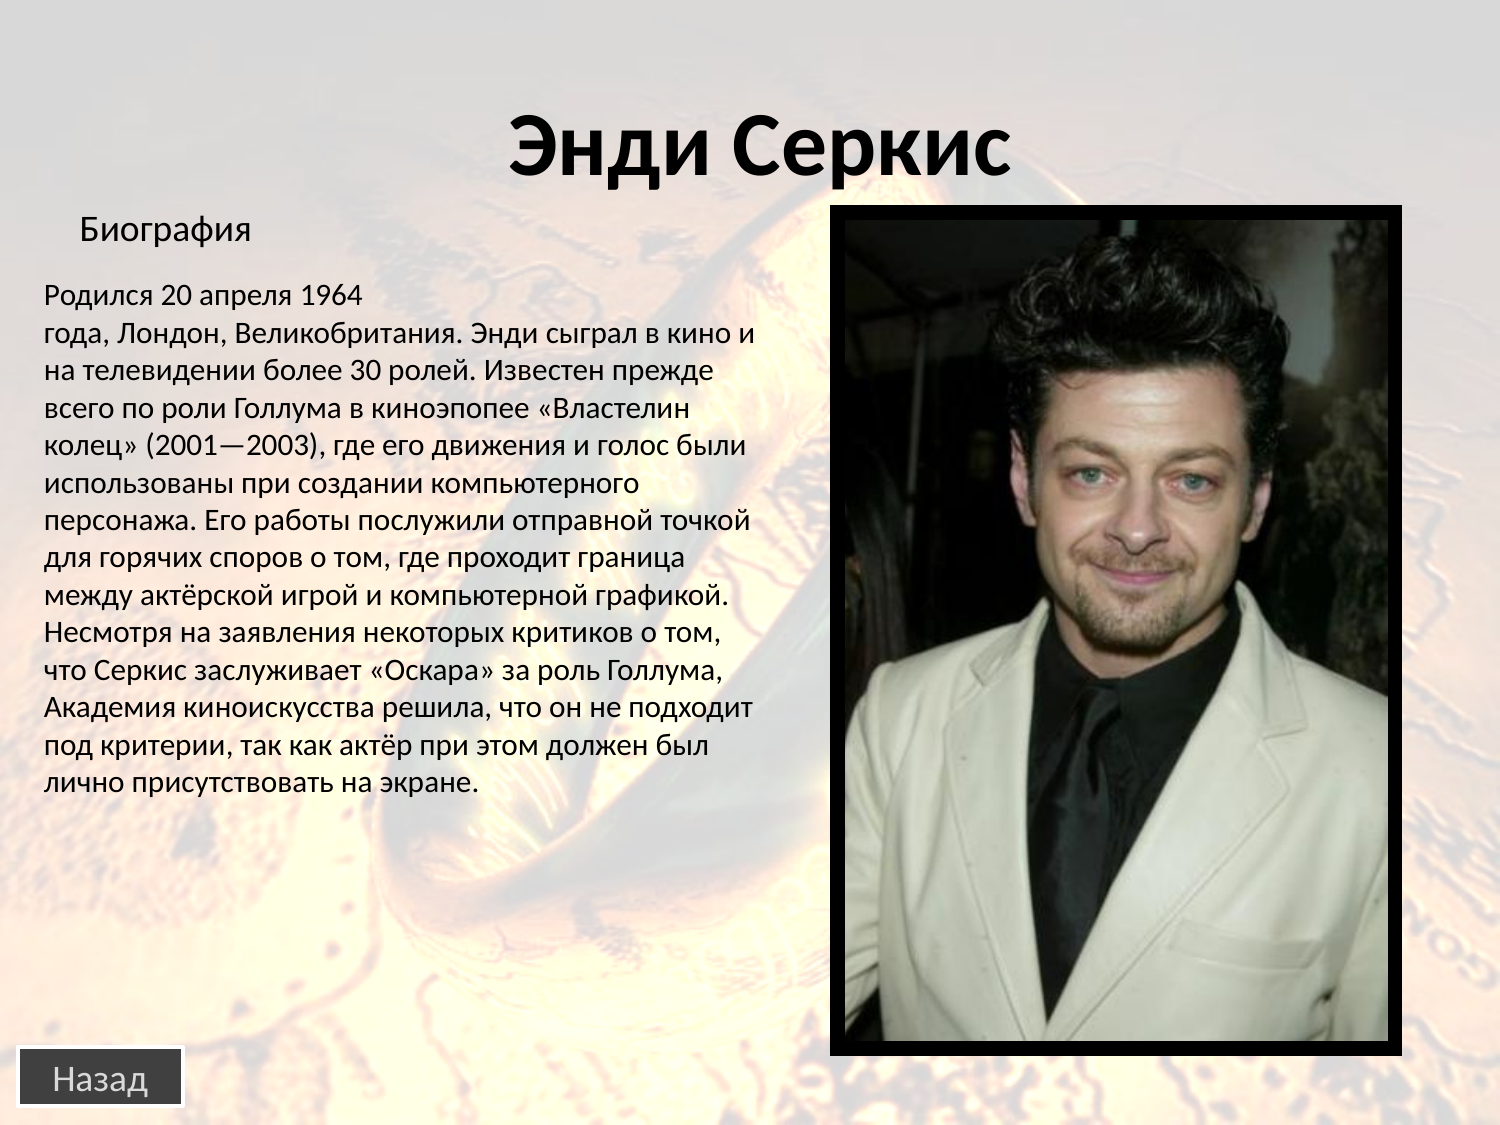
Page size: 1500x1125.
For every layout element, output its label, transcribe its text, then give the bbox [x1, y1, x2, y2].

title Энди Серкис [75, 45, 1425, 233]
list Родился 20 апреля 1964 года, Лондон, Великобритания. Энди сыграл в кино и на телевидении более 30 ролей. Известен прежде всего по роли Голлума в киноэпопее «Властелин колец» (2001—2003), где его движения и голос были использованы при создании компьютерного персонажа. Его работы послужили отправной точкой для горячих споров о том, где проходит граница между актёрской игрой и компьютерной графикой. Несмотря на заявления некоторых критиков о том, что Серкис заслуживает «Оскара» за роль Голлума, Академия киноискусства решила, что он не подходит под критерии, так как актёр при этом должен был лично присутствовать на экране. [0, 267, 774, 1010]
picture [844, 219, 1389, 1042]
text_box Биография [64, 196, 467, 256]
text_box Назад [16, 1045, 185, 1108]
